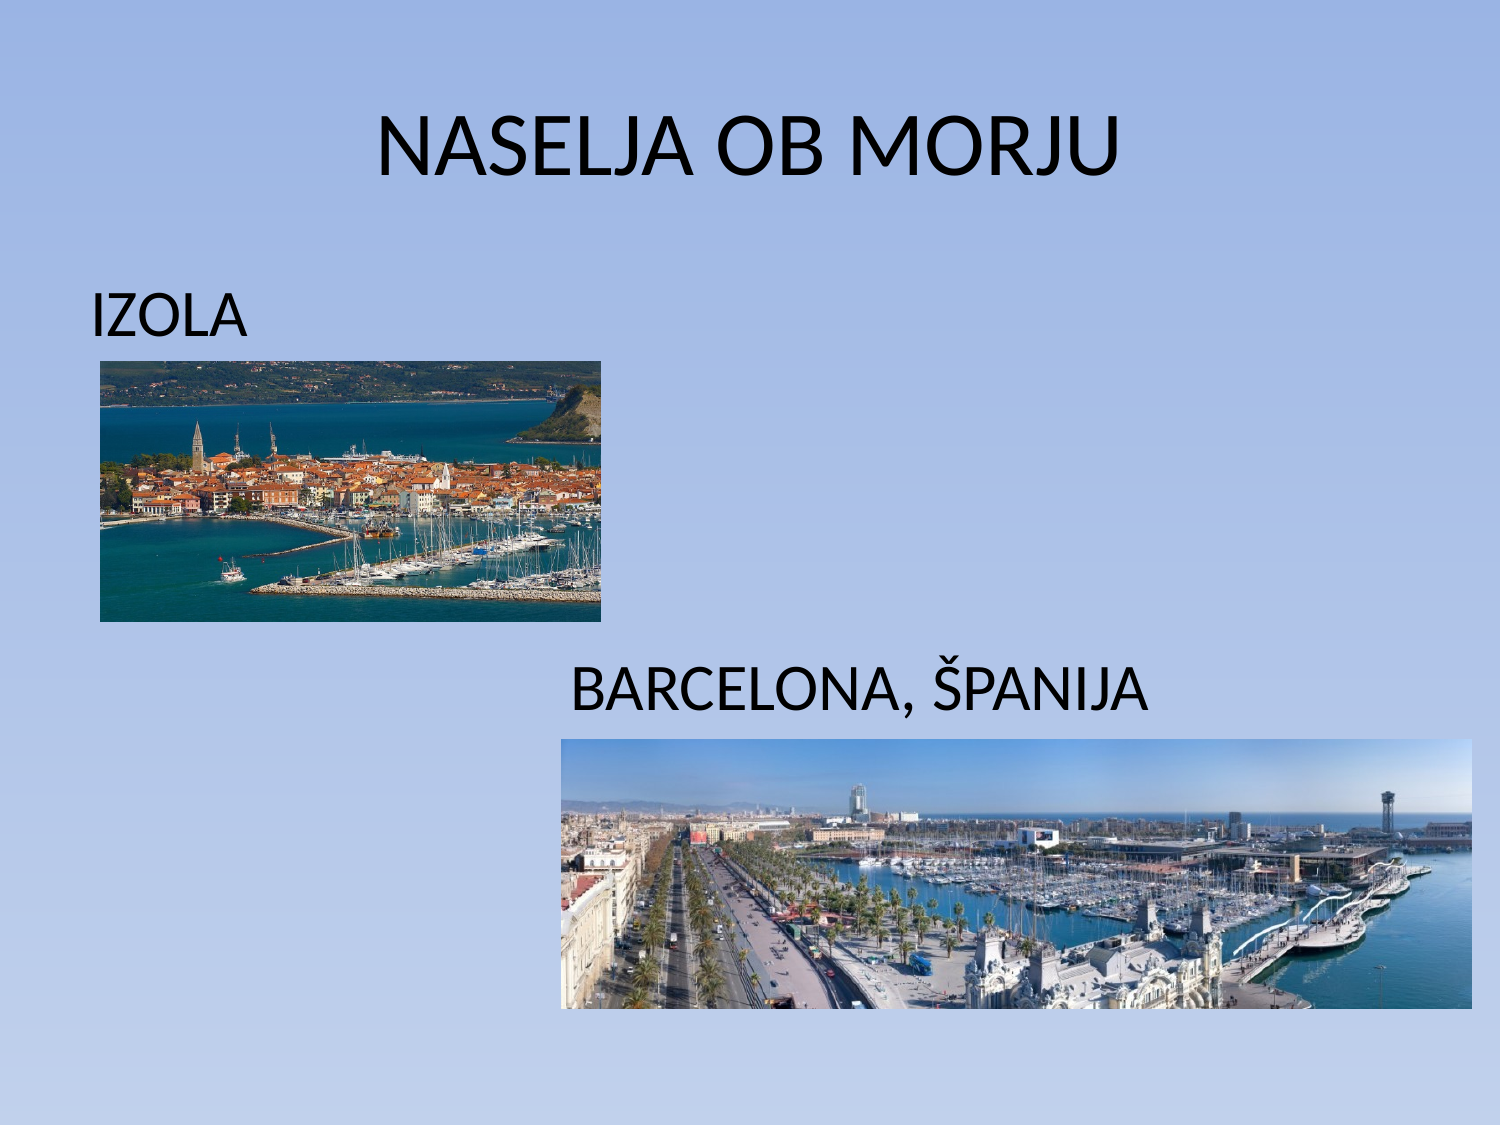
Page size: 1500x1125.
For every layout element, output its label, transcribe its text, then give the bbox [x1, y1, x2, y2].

picture [560, 739, 1472, 1009]
title NASELJA OB MORJU [75, 45, 1425, 233]
list IZOLA BARCELONA, ŠPANIJA [75, 262, 1425, 1005]
picture [100, 361, 601, 622]
picture [564, 616, 576, 622]
picture [557, 450, 574, 455]
